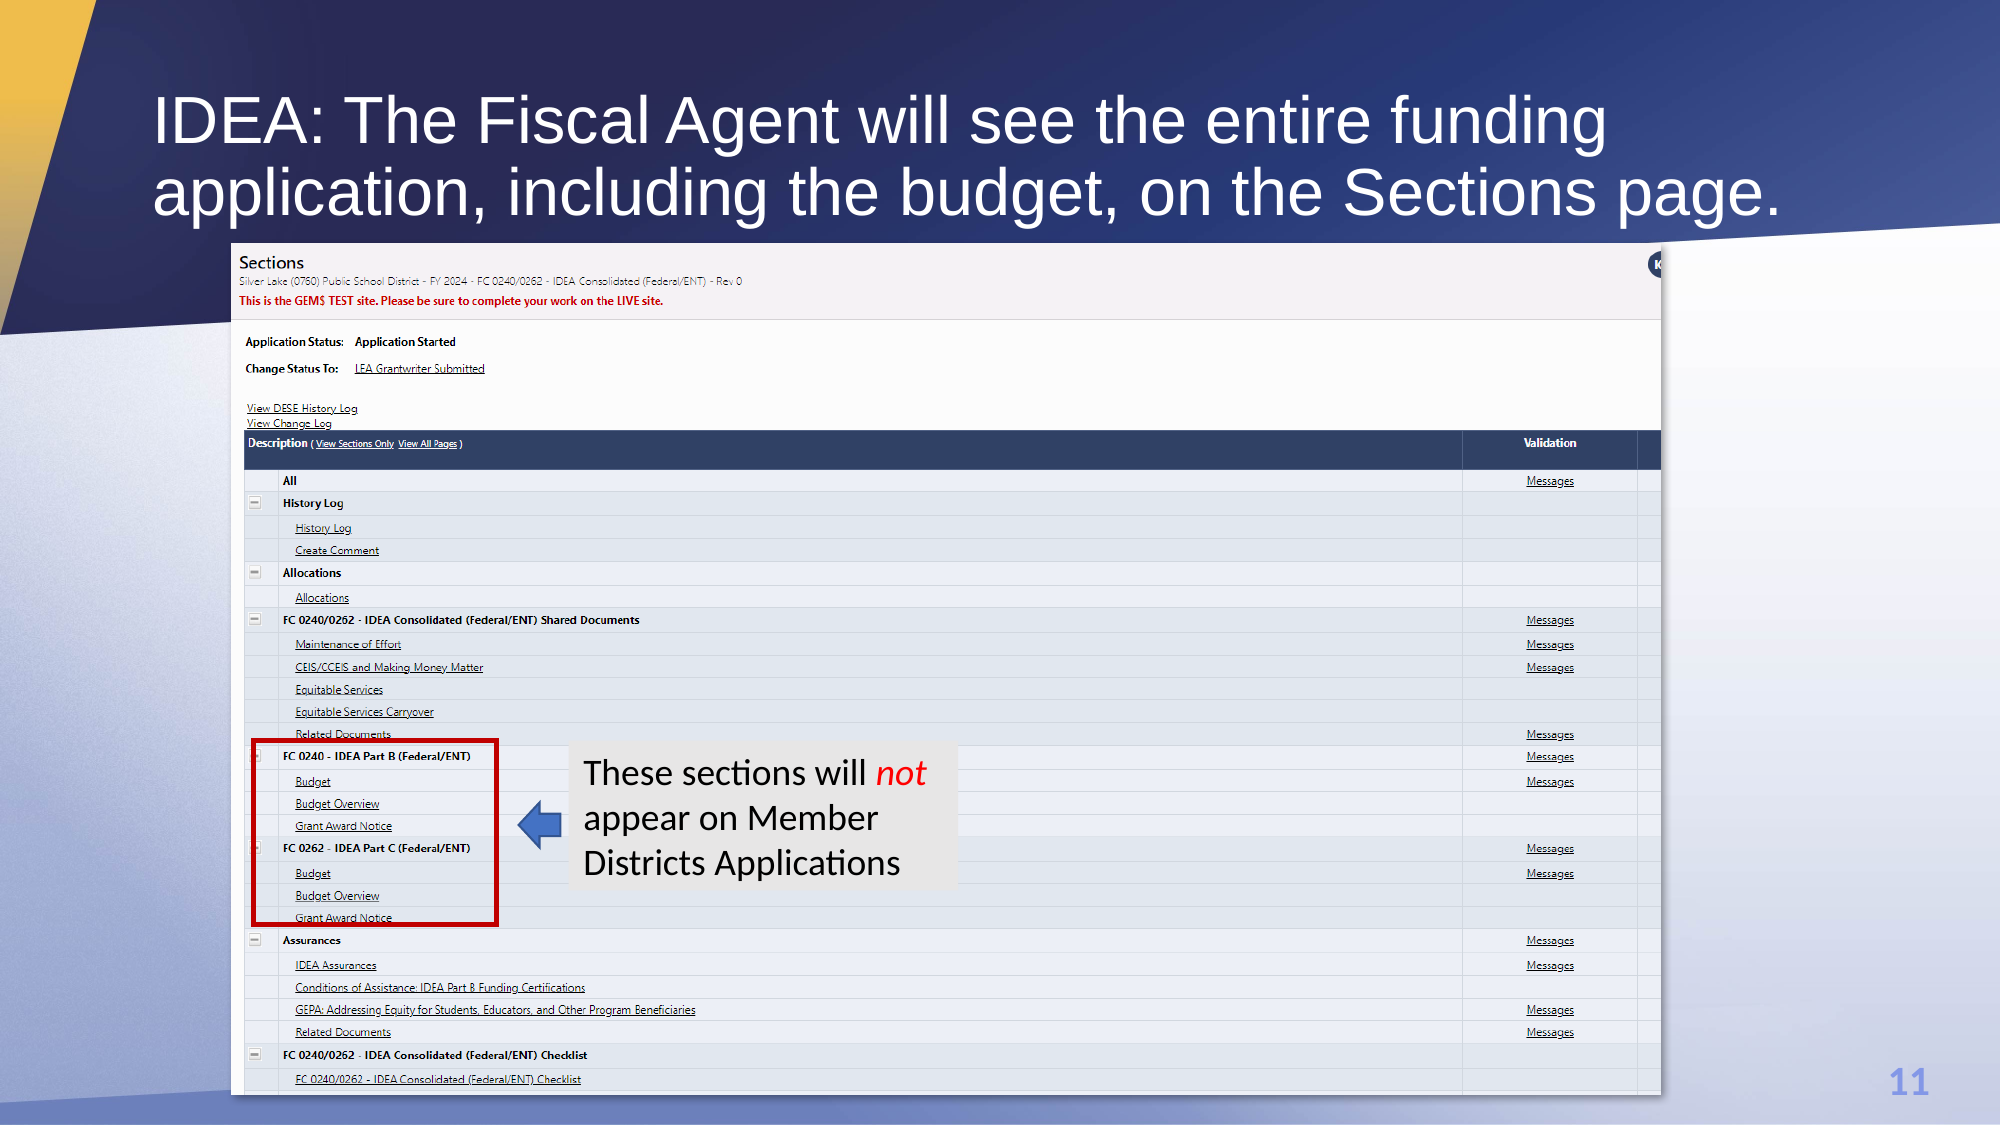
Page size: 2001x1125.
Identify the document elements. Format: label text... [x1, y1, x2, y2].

title IDEA: The Fiscal Agent will see the entire funding application, including the budget, on the Sections page. [137, 72, 1863, 244]
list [231, 243, 1661, 1095]
picture [0, 0, 2000, 1125]
